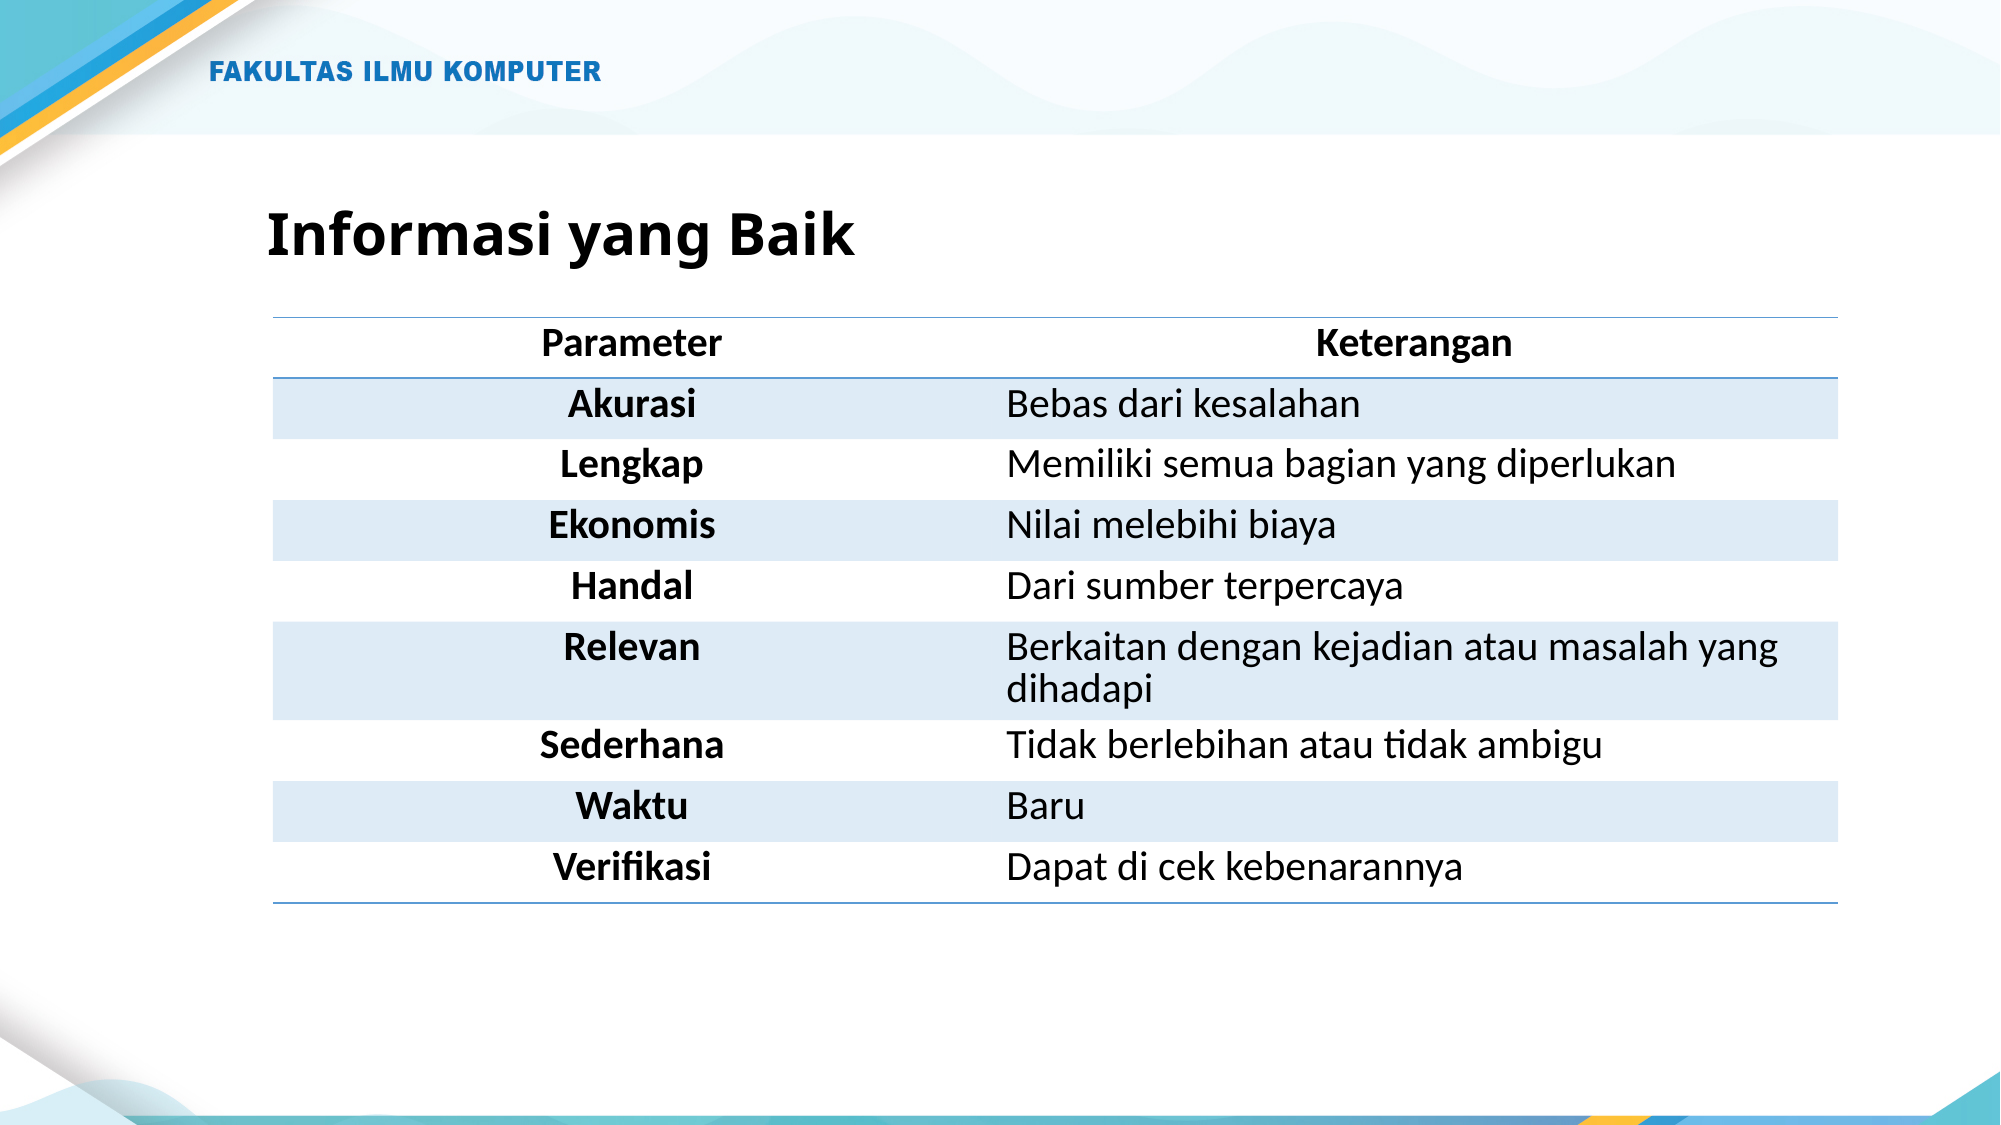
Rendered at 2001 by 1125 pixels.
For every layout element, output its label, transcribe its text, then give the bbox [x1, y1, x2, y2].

table_header Keterangan [991, 318, 1838, 377]
picture [0, 0, 2000, 1125]
table_header Parameter [273, 318, 991, 377]
table_cell Akurasi [273, 379, 991, 439]
table_cell Verifikasi [273, 842, 991, 902]
table_cell Lengkap [273, 439, 991, 500]
table_cell Sederhana [273, 720, 991, 781]
table_cell Baru [991, 781, 1838, 842]
table_cell Tidak berlebihan atau tidak ambigu [991, 720, 1838, 781]
table_cell Nilai melebihi biaya [991, 500, 1838, 561]
table_cell Ekonomis [273, 500, 991, 561]
table_cell Dari sumber terpercaya [991, 561, 1838, 622]
table_cell Waktu [273, 781, 991, 842]
table_cell Bebas dari kesalahan [991, 379, 1838, 439]
title Informasi yang Baik [252, 170, 1852, 303]
table_cell Berkaitan dengan kejadian atau masalah yang dihadapi [991, 622, 1838, 720]
table_cell Memiliki semua bagian yang diperlukan [991, 439, 1838, 500]
table_cell Handal [273, 561, 991, 622]
table_cell Dapat di cek kebenarannya [991, 842, 1838, 902]
table_cell Relevan [273, 622, 991, 720]
